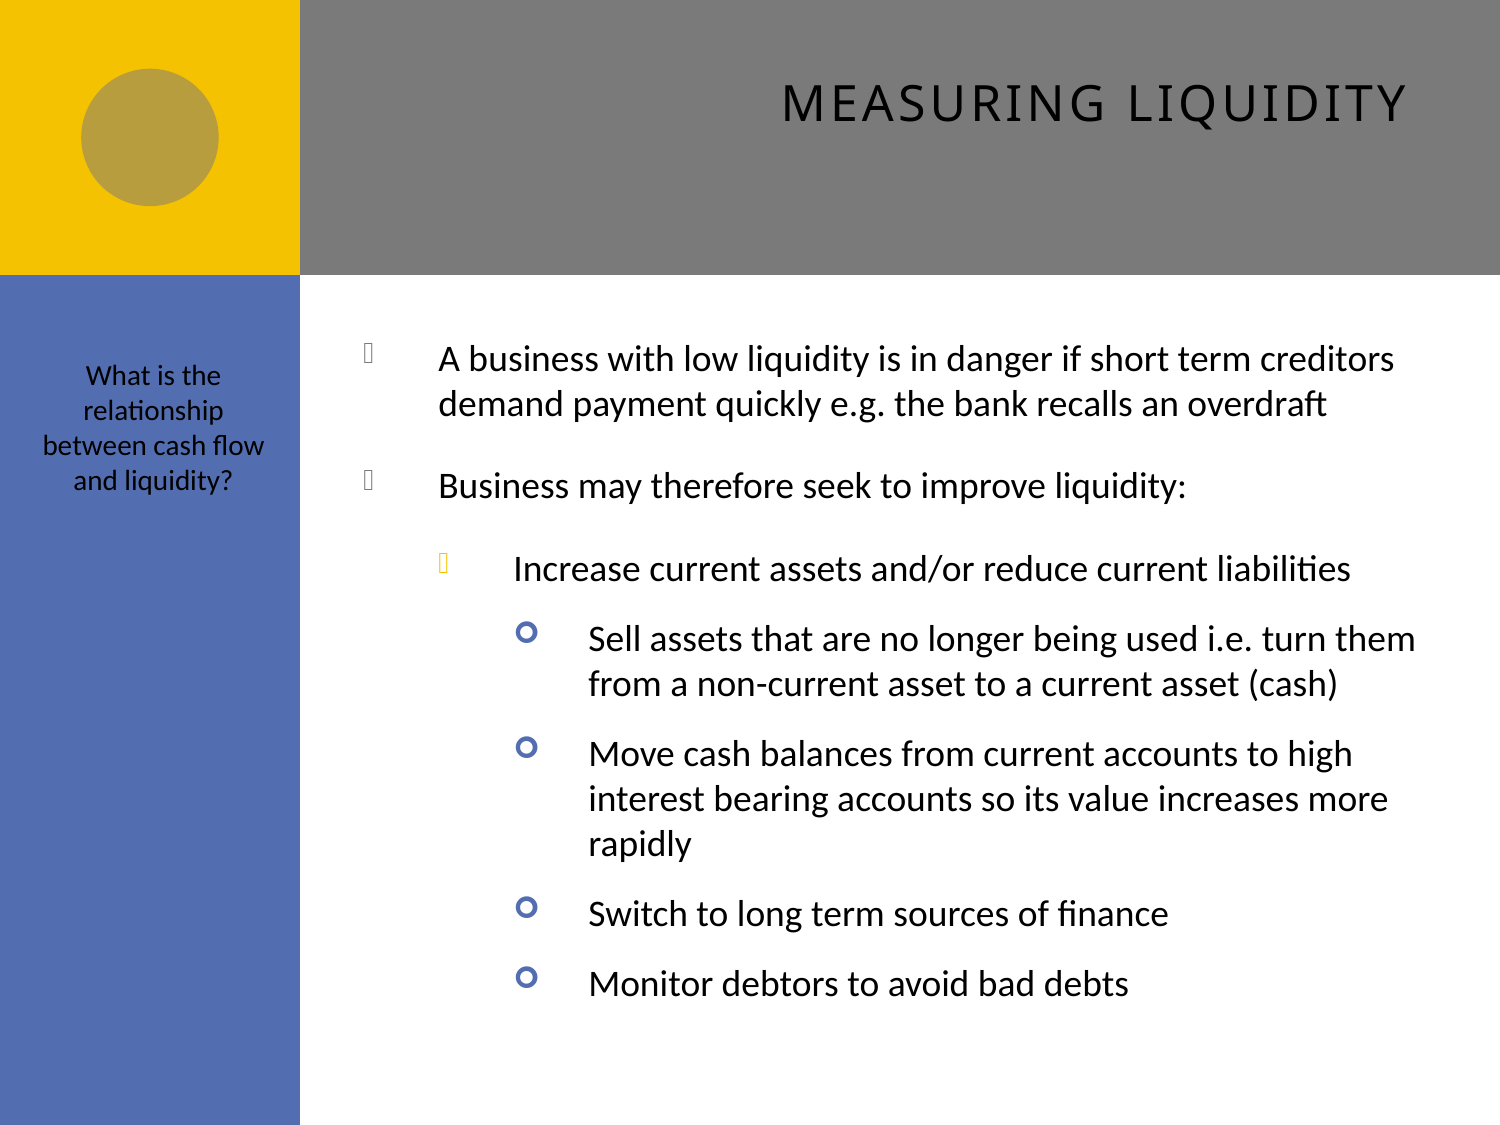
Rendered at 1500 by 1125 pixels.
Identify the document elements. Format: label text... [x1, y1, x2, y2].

list A business with low liquidity is in danger if short term creditors demand payment quickly e.g. the bank recalls an overdraft Business may therefore seek to improve liquidity: Increase current assets and/or reduce current liabilities Sell assets that are no longer being used i.e. turn them from a non-current asset to a current asset (cash) Move cash balances from current accounts to high interest bearing accounts so its value increases more rapidly Switch to long term sources of finance Monitor debtors to avoid bad debts [348, 326, 1471, 1083]
text_box What is the relationship between cash flow and liquidity? [17, 314, 290, 539]
title Measuring Liquidity [399, 37, 1425, 225]
